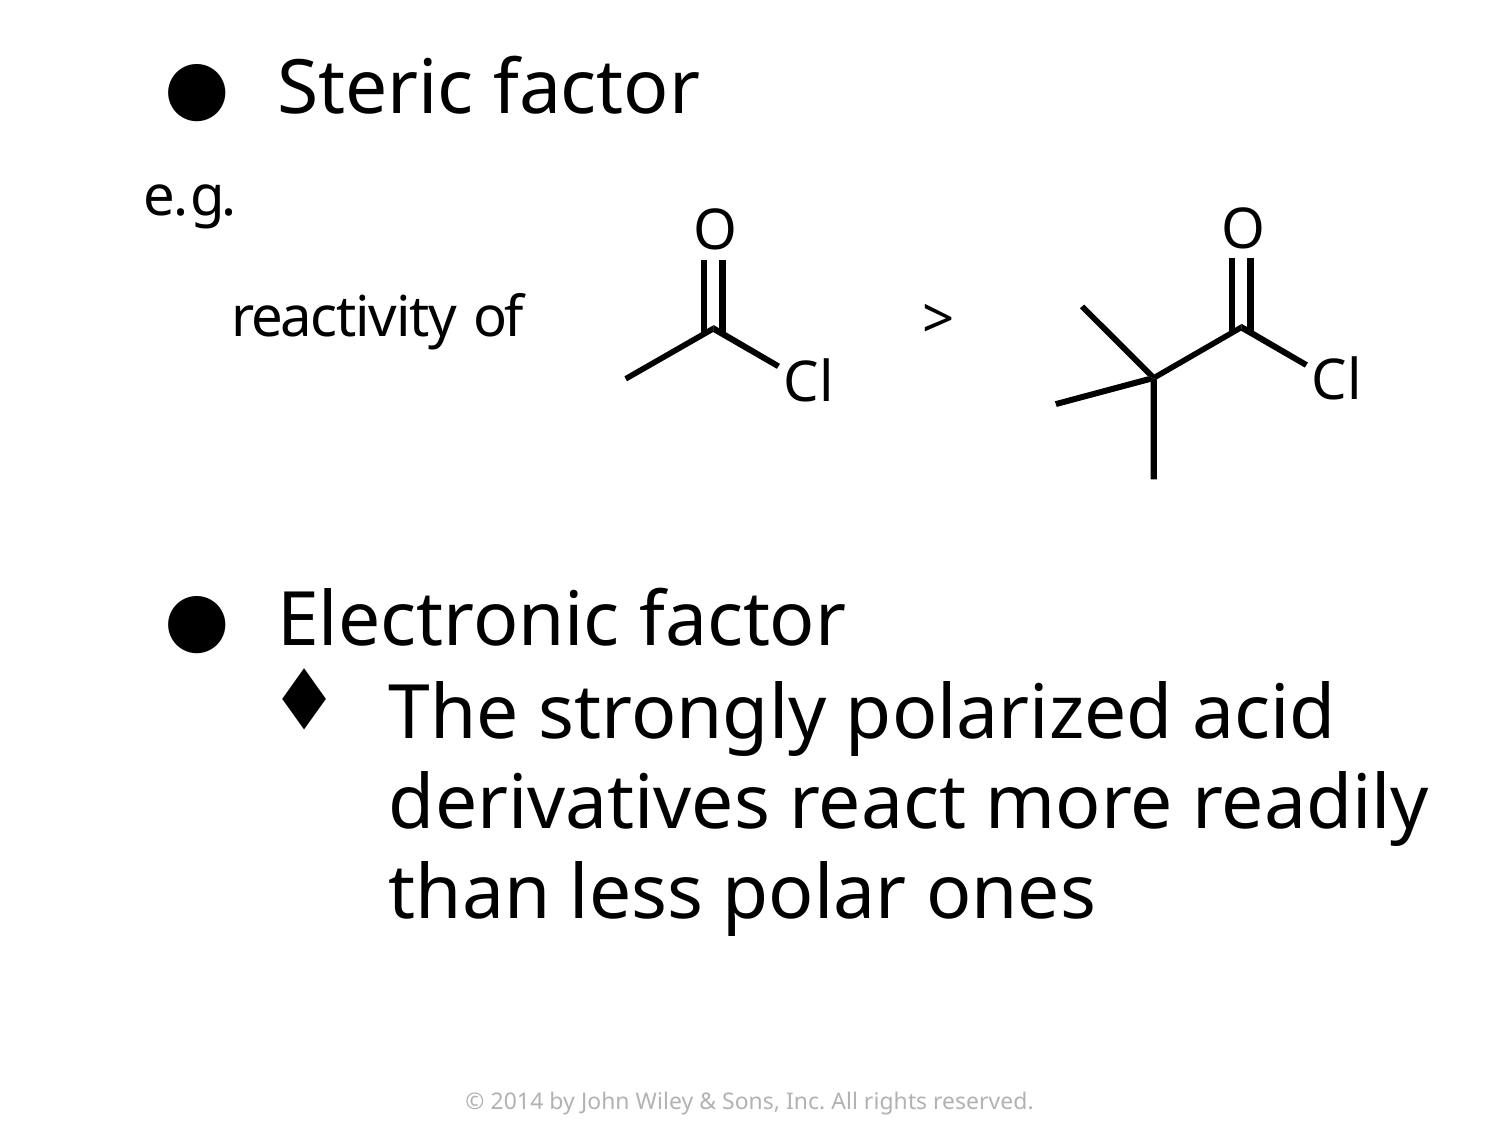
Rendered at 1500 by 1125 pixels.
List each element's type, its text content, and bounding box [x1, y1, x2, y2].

footer © 2014 by John Wiley & Sons, Inc. All rights reserved. [343, 1065, 1157, 1125]
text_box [139, 177, 1361, 494]
text_box Steric factor [36, 30, 1459, 161]
text_box Electronic factor The strongly polarized acid derivatives react more readily than less polar ones [36, 562, 1459, 693]
